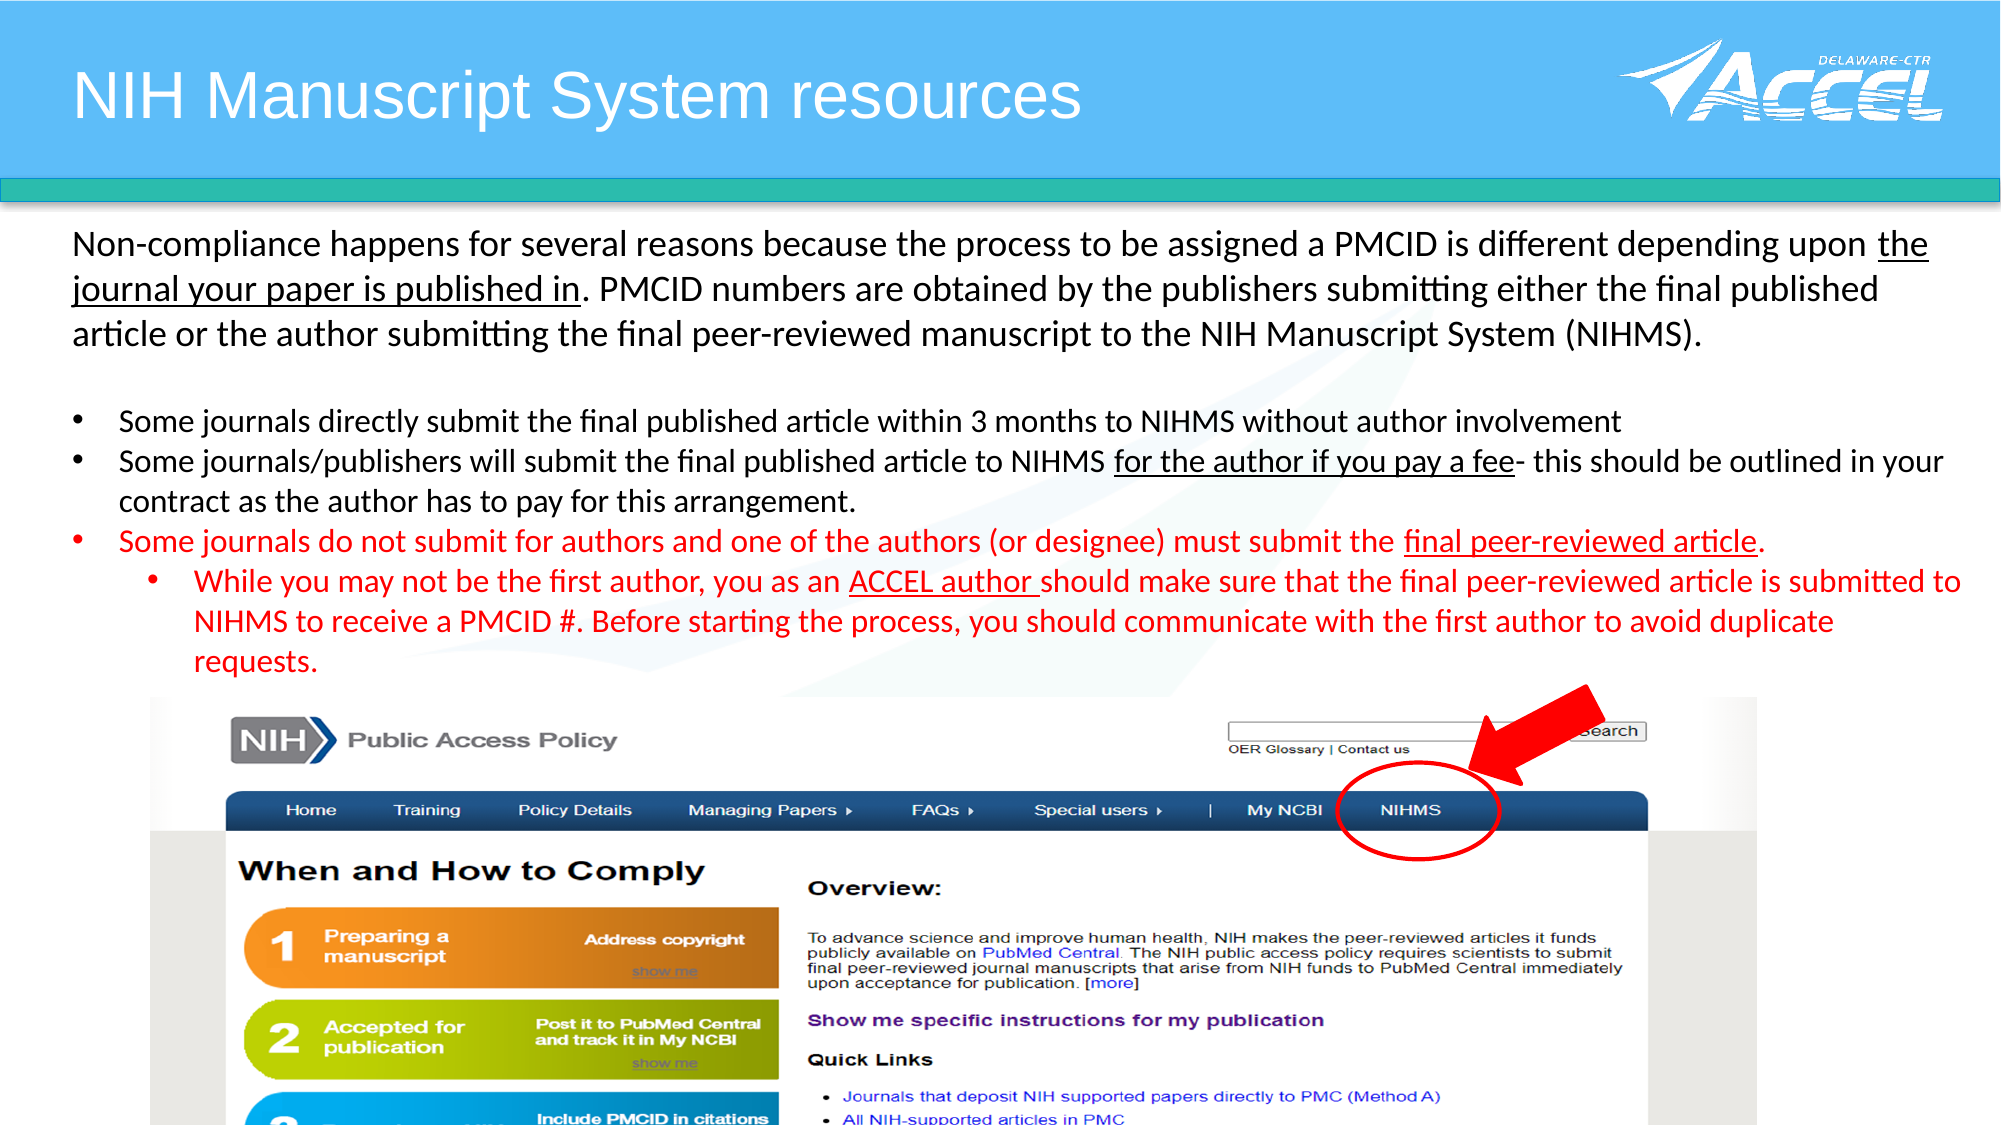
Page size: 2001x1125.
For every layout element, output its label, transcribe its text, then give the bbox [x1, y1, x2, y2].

picture [607, 1114, 668, 1125]
list NIH Manuscript System resources [57, 44, 1274, 158]
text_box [1337, 697, 1603, 860]
picture [695, 1114, 714, 1125]
picture [538, 1114, 601, 1125]
picture [1613, 37, 1943, 121]
picture [716, 1114, 768, 1125]
picture [271, 1117, 297, 1125]
picture [149, 696, 1757, 1125]
text_box Non-compliance happens for several reasons because the process to be assigned a PMCID is different depending upon the journal your paper is published in. PMCID numbers are obtained by the publishers submitting either the final published article or the author submitting the final peer-reviewed manuscript to the NIH Manuscript System (NIHMS). Some journals directly submit the final published article within 3 months to NIHMS without author involvement Some journals/publishers will submit the final published article to NIHMS for the author if you pay a fee- this should be outlined in your contract as the author has to pay for this arrangement. Some journals do not submit for authors and one of the authors (or designee) must submit the final peer-reviewed article. While you may not be the first author, you as an ACCEL author should make sure that the final peer-reviewed article is submitted to NIHMS to receive a PMCID #. Before starting the process, you should communicate with the first author to avoid duplicate requests. [57, 167, 1983, 1125]
picture [674, 1114, 688, 1125]
